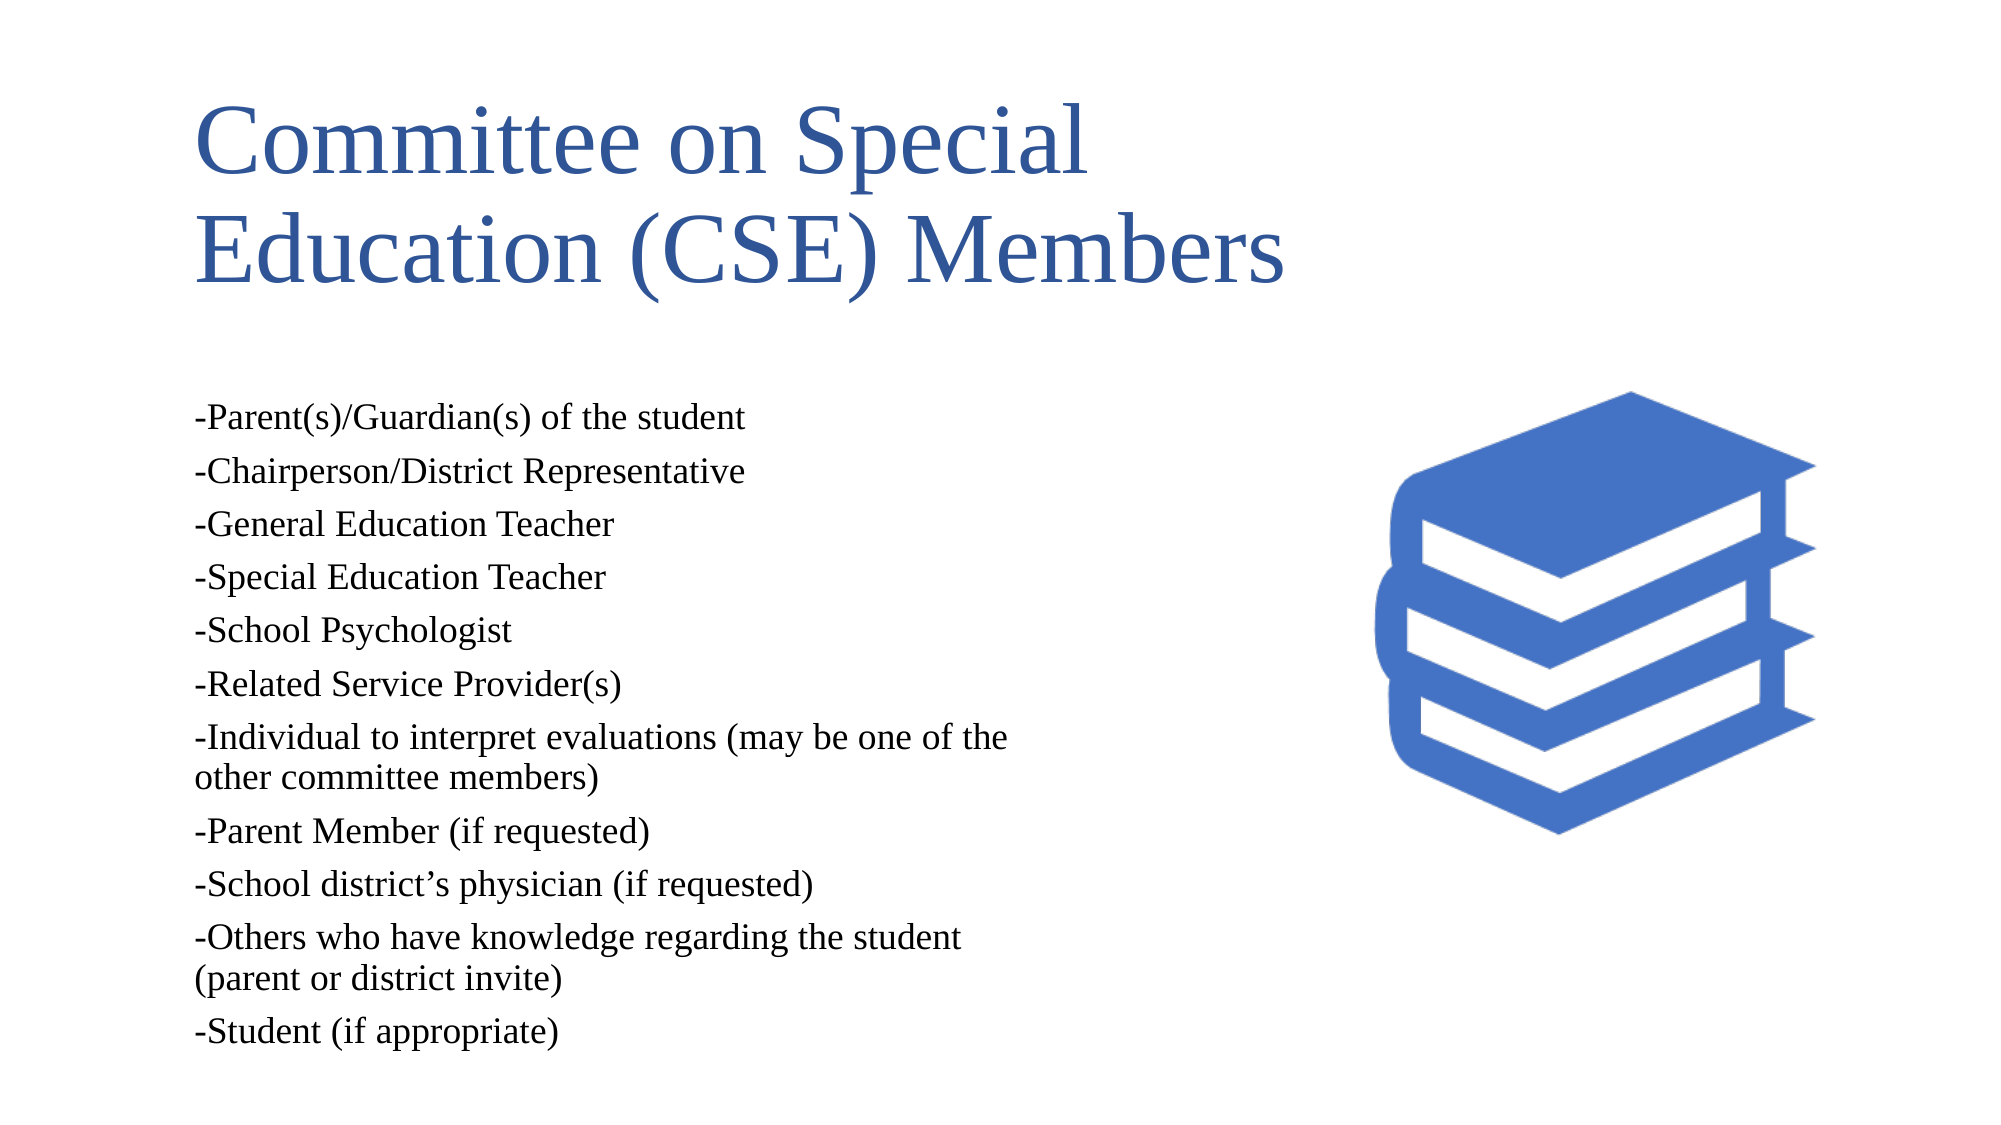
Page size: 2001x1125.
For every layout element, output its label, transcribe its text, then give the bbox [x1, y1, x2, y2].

picture [1349, 349, 1837, 878]
title Committee on Special Education (CSE) Members [179, 79, 1473, 434]
list -Parent(s)/Guardian(s) of the student -Chairperson/District Representative -General Education Teacher -Special Education Teacher -School Psychologist -Related Service Provider(s) -Individual to interpret evaluations (may be one of the other committee members) -Parent Member (if requested) -School district’s physician (if requested) -Others who have knowledge regarding the student (parent or district invite) -Student (if appropriate) [179, 389, 1050, 1065]
